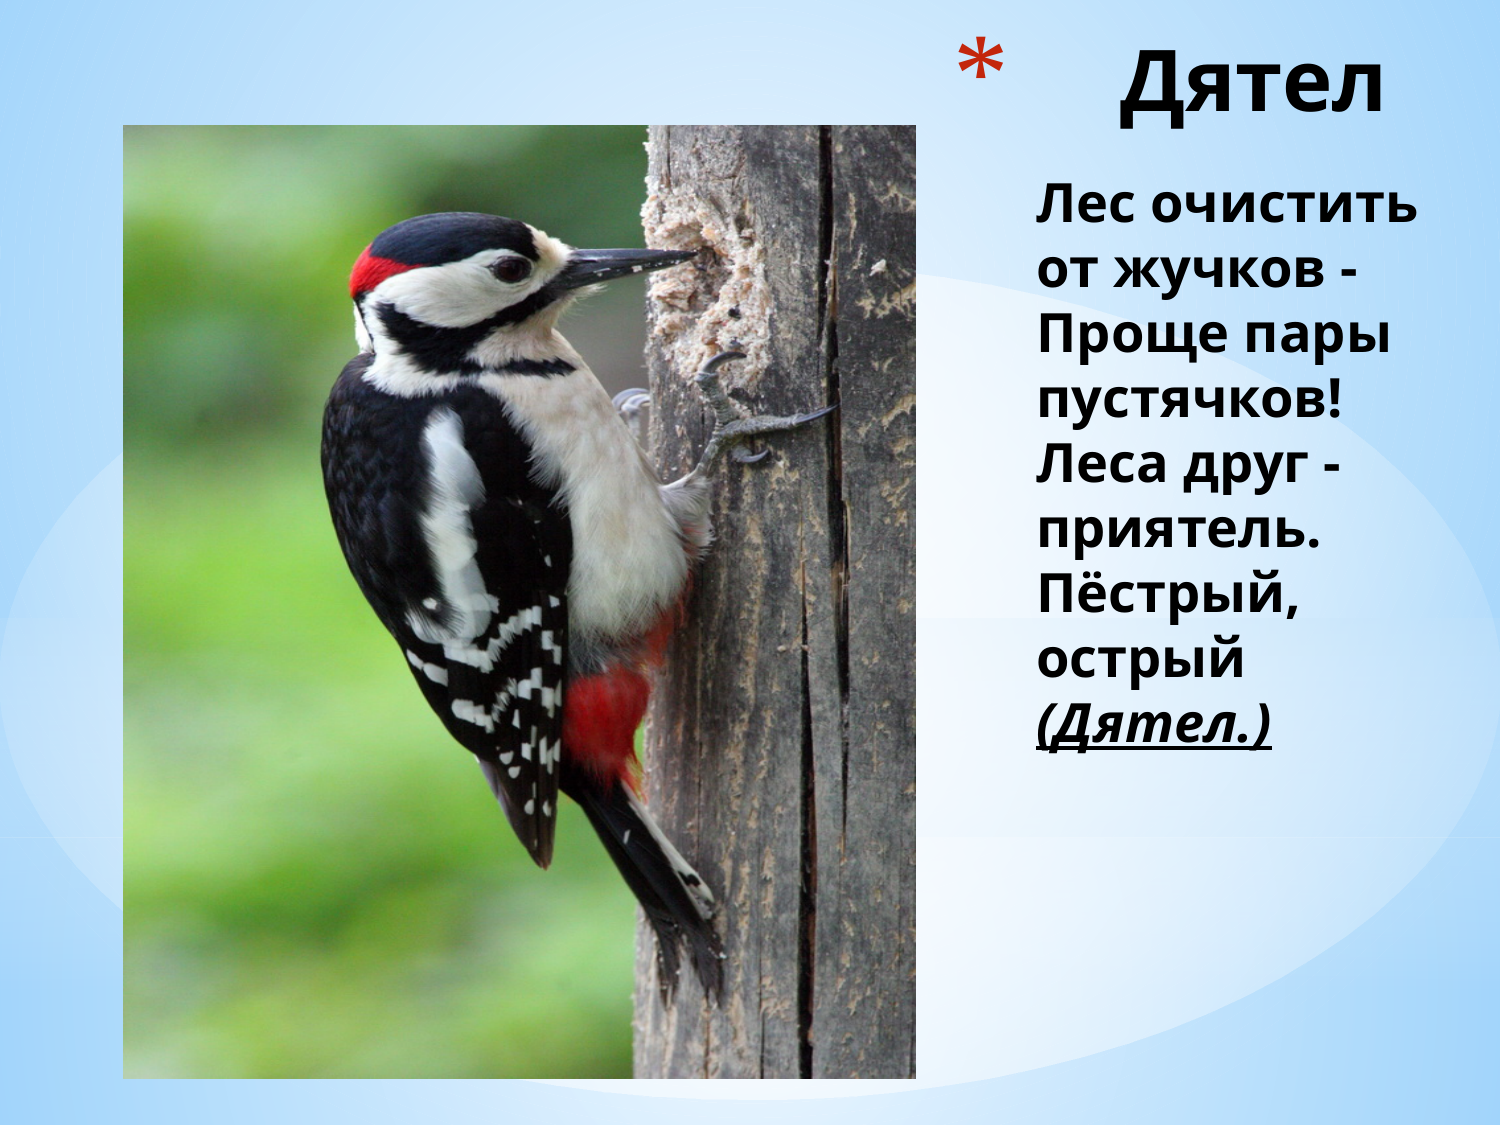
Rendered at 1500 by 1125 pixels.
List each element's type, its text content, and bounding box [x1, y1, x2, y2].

title Дятел [75, 19, 1425, 138]
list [123, 125, 916, 1080]
text_box Лес очистить от жучков - Проще пары пустячков! Леса друг - приятель. Пёстрый, острый (Дятел.) [1021, 160, 1459, 761]
